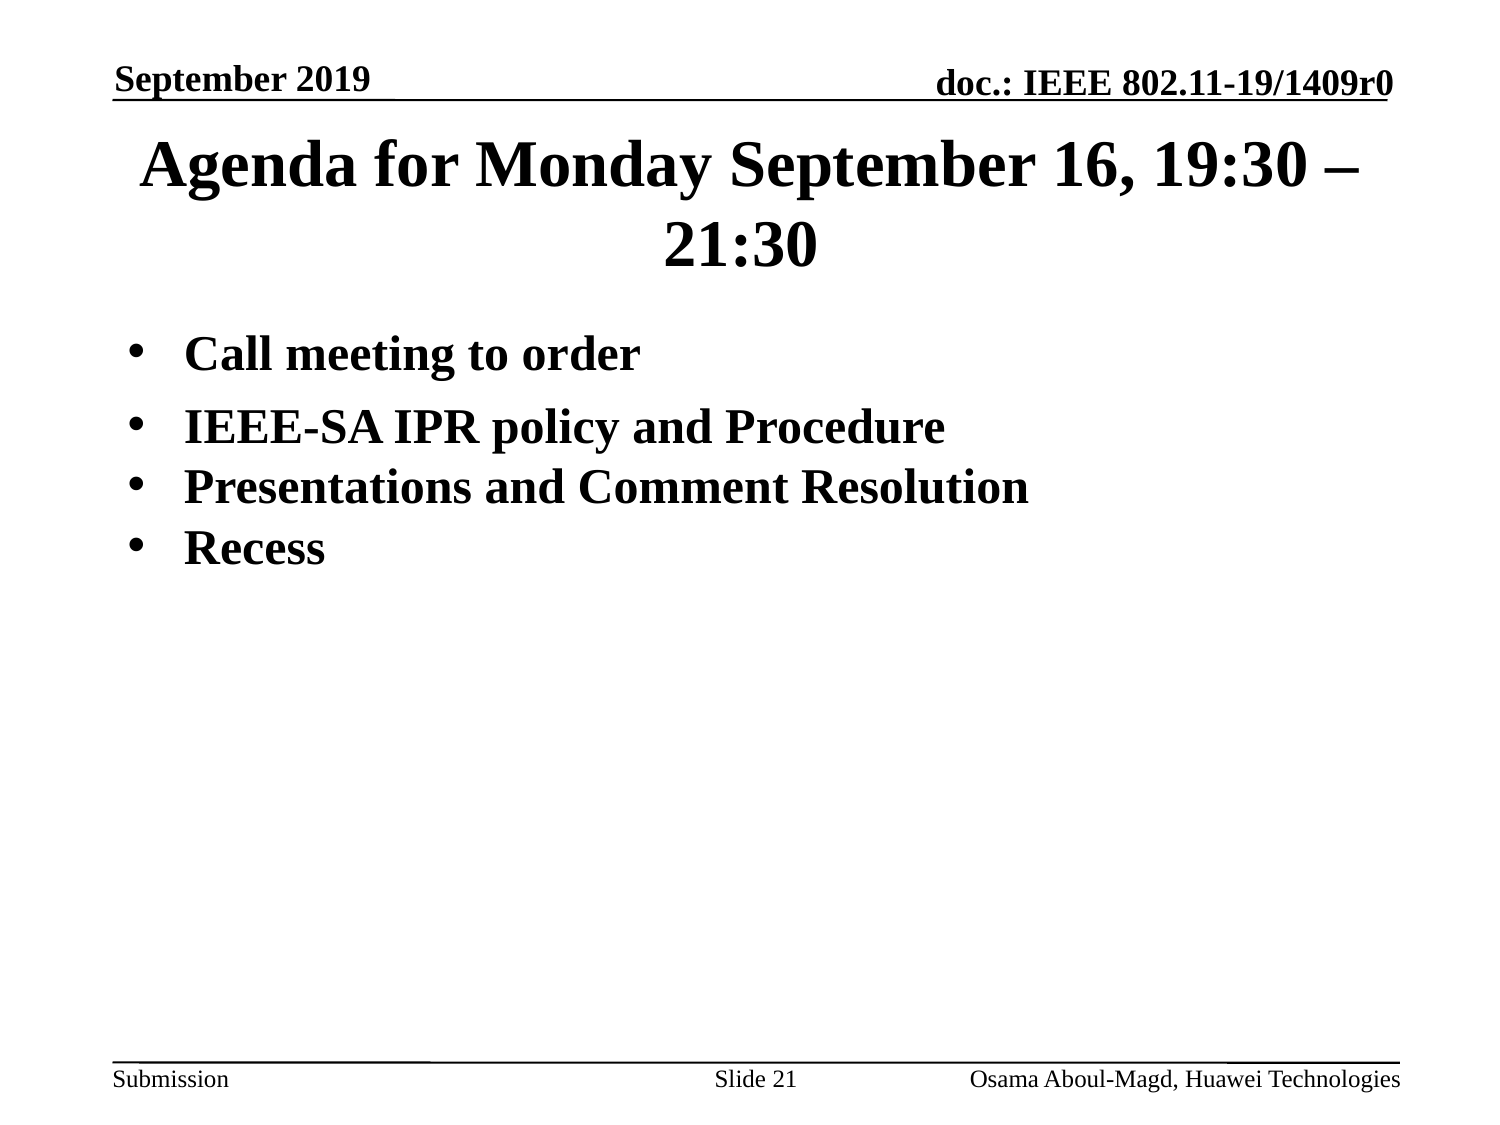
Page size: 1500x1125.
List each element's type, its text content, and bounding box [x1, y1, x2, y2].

slide_number Slide 21 [712, 1061, 800, 1123]
title Agenda for Monday September 16, 19:30 – 21:30 [112, 112, 1388, 288]
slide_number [114, 54, 423, 100]
footer Osama Aboul-Magd, Huawei Technologies [878, 1061, 1402, 1093]
list Call meeting to order IEEE-SA IPR policy and Procedure Presentations and Comment Resolution Recess [112, 324, 1388, 1000]
